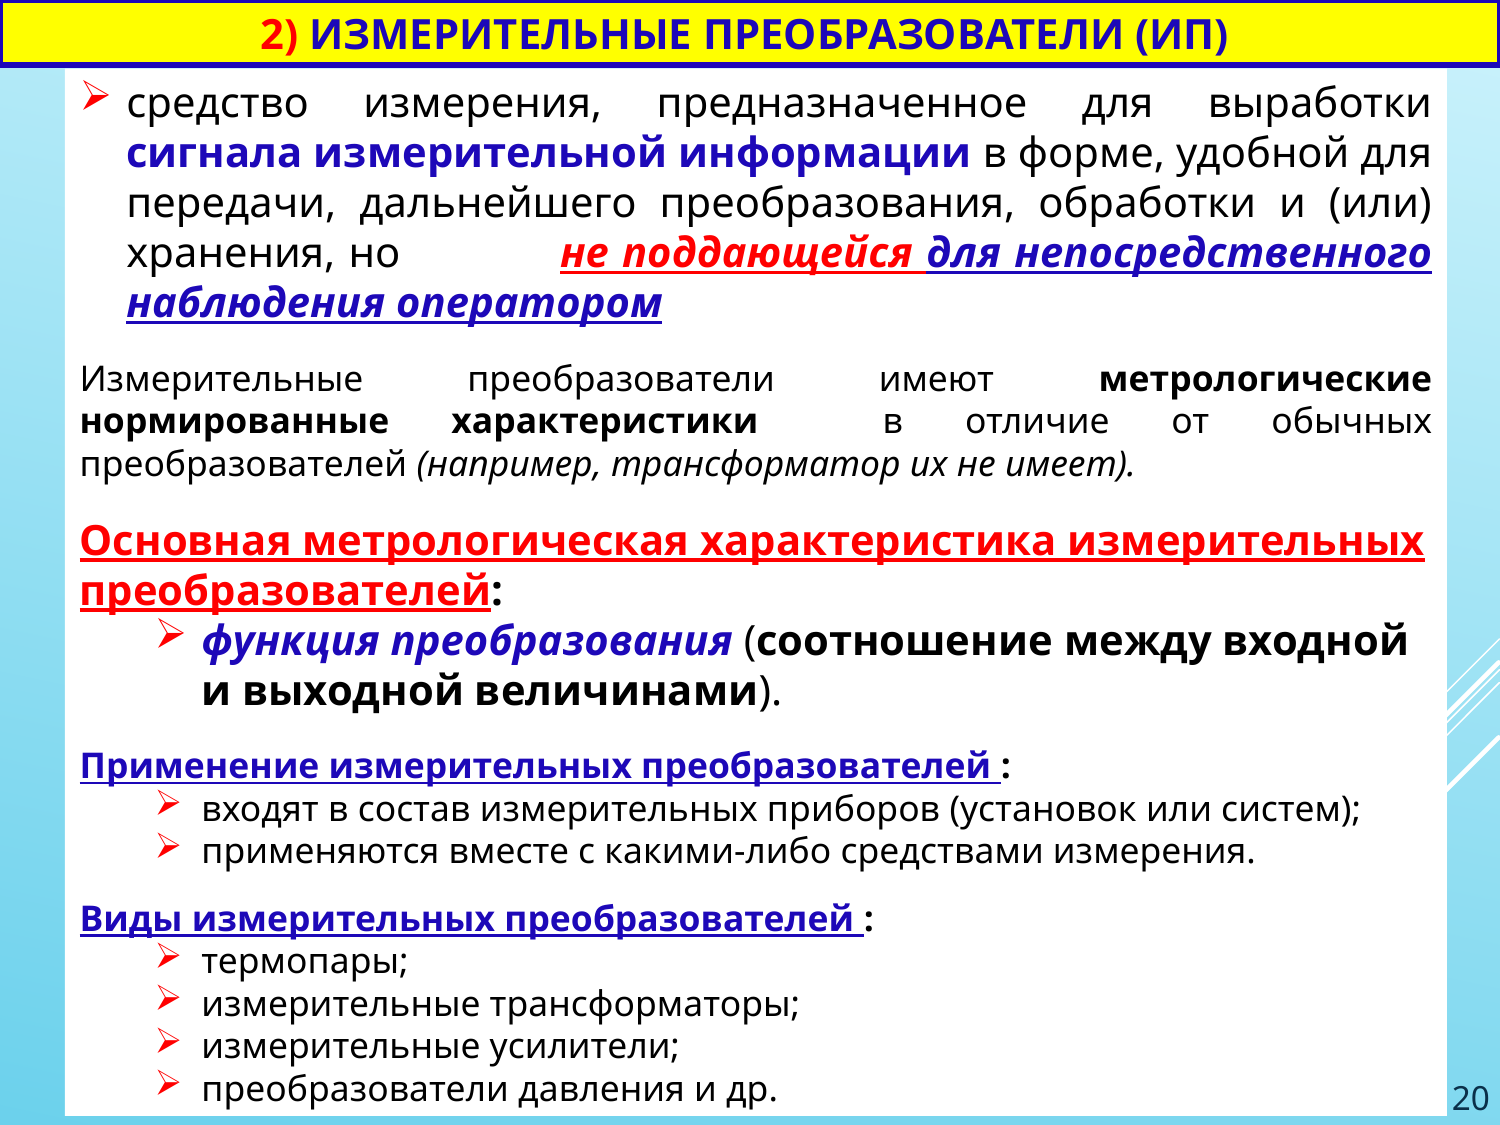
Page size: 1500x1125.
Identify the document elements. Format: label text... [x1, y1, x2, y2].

text_box 2) ИЗМЕРИТЕЛЬНЫЕ ПРЕОБРАЗОВАТЕЛИ (ИП) [0, 0, 1500, 65]
slide_number 20 [1364, 1019, 1500, 1125]
text_box средство измерения, предназначенное для выработки сигнала измерительной информации в форме, удобной для передачи, дальнейшего преобразования, обработки и (или) хранения, но не поддающейся для непосредственного наблюдения оператором Измерительные преобразователи имеют метрологические нормированные характеристики в отличие от обычных преобразователей (например, трансформатор их не имеет). Основная метрологическая характеристика измерительных преобразователей: функция преобразования (соотношение между входной и выходной величинами). Применение измерительных преобразователей : входят в состав измерительных приборов (установок или систем); применяются вместе с какими-либо средствами измерения. Виды измерительных преобразователей : термопары; измерительные трансформаторы; измерительные усилители; преобразователи давления и др. [64, 68, 1447, 1116]
